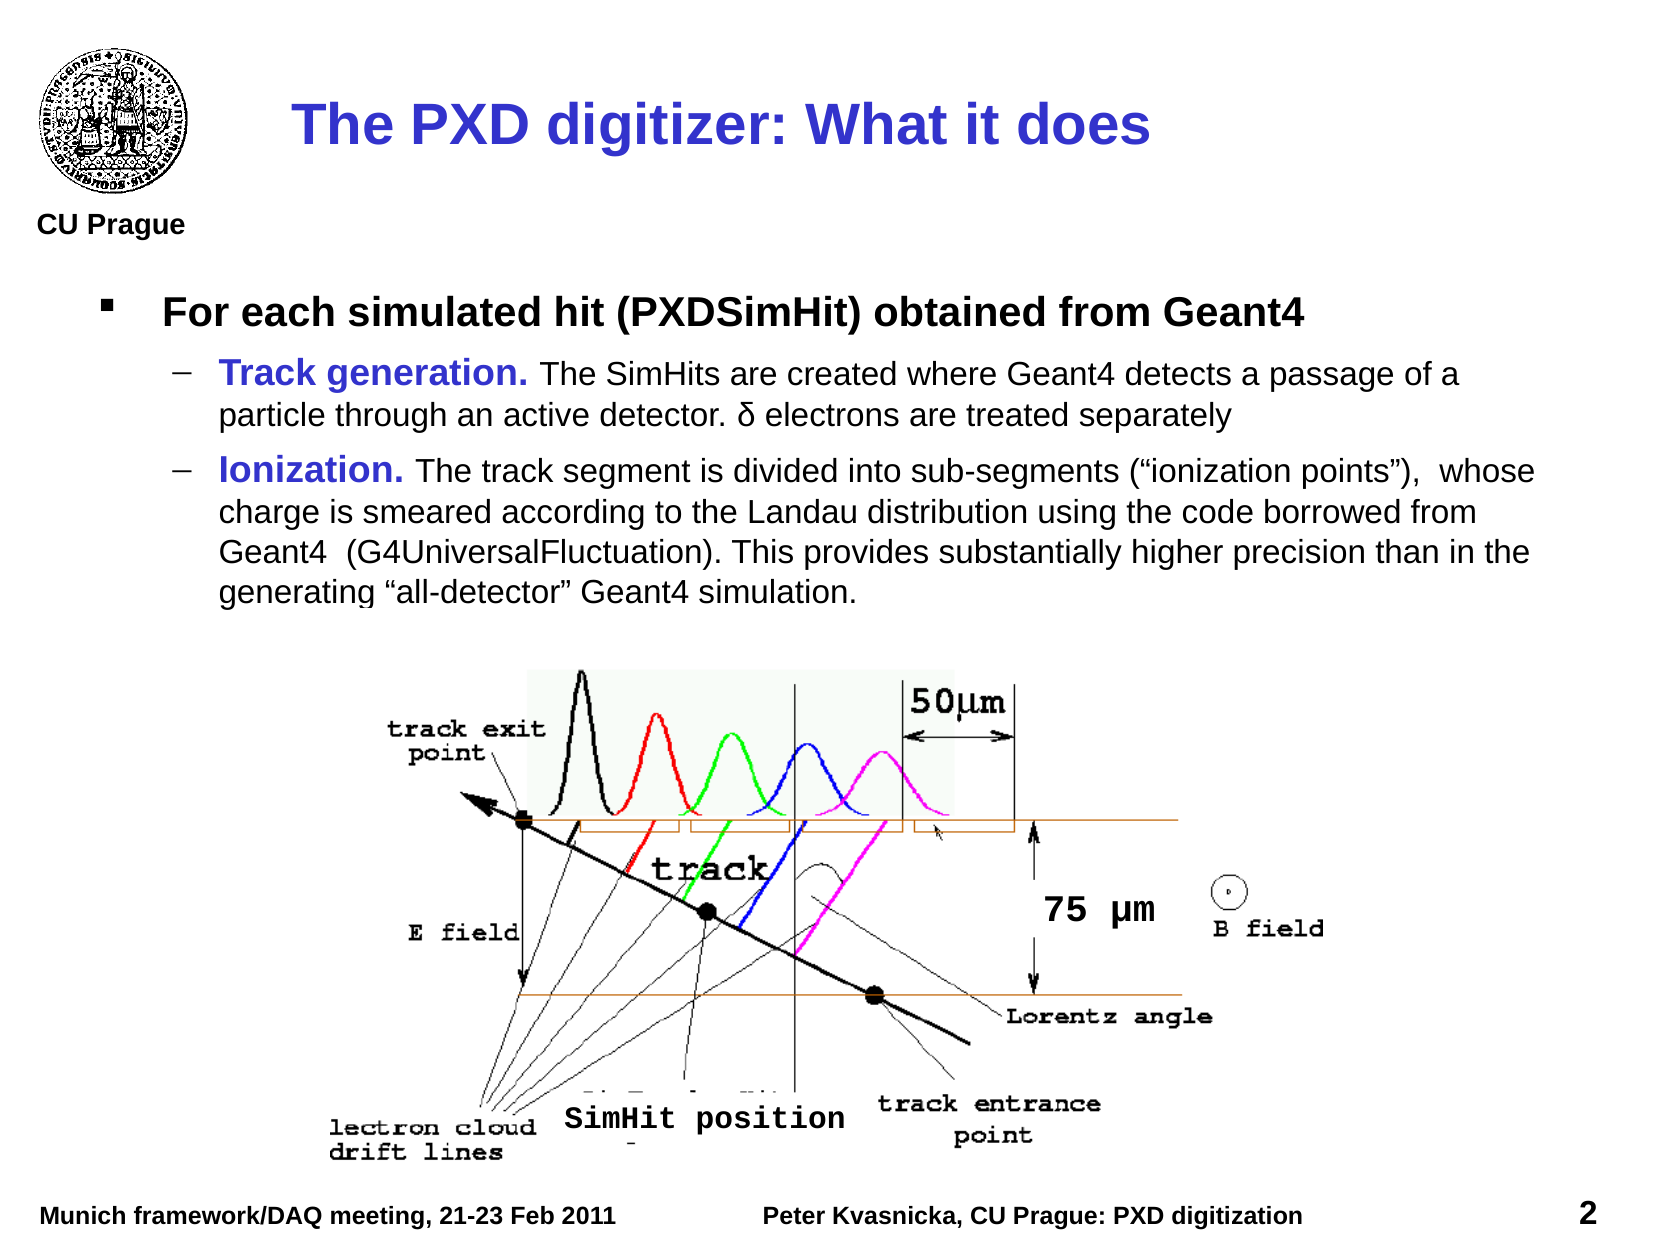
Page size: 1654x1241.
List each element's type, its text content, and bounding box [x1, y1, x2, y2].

text_box The PXD digitizer: What it does [276, 78, 1302, 164]
text_box For each simulated hit (PXDSimHit) obtained from Geant4 Track generation. The SimHits are created where Geant4 detects a passage of a particle through an active detector. δ electrons are treated separately Ionization. The track segment is divided into sub-segments (“ionization points”), whose charge is smeared according to the Landau distribution using the code borrowed from Geant4 (G4UniversalFluctuation). This provides substantially higher precision than in the generating “all-detector” Geant4 simulation. [82, 277, 1571, 1152]
picture [37, 47, 188, 194]
picture [330, 607, 1323, 1185]
